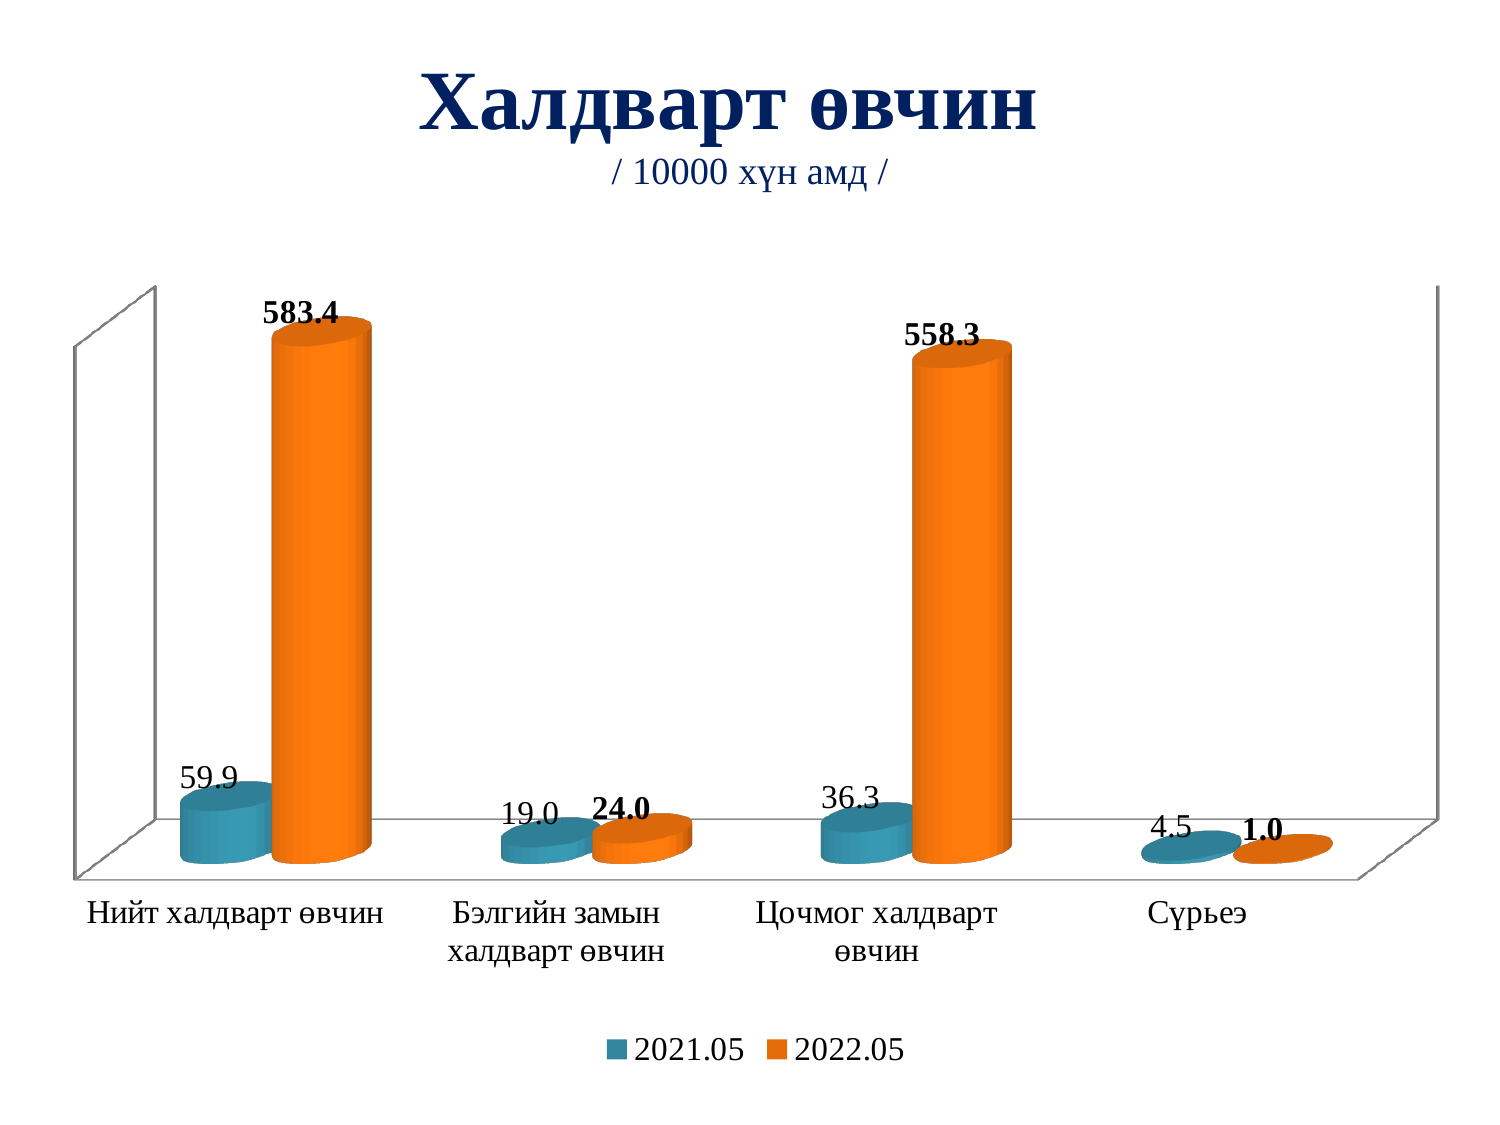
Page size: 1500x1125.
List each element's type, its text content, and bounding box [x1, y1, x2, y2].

title Халдварт өвчин / 10000 хүн амд / [75, 37, 1425, 200]
chart [49, 262, 1463, 1076]
